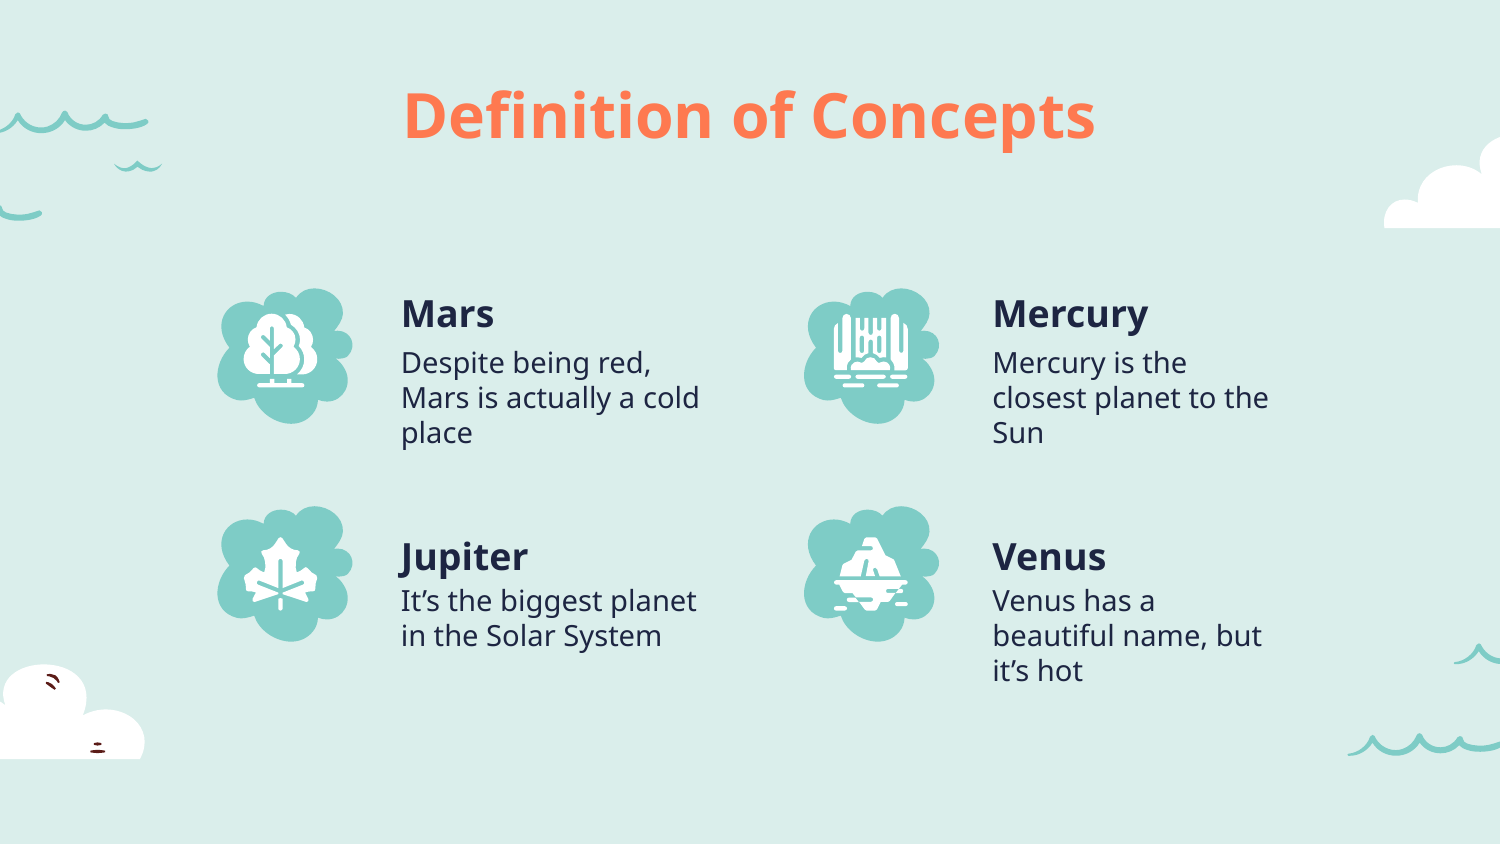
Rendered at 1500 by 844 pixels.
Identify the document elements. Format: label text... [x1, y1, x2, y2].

title Venus [977, 519, 1179, 567]
subtitle It’s the biggest planet in the Solar System [385, 567, 726, 695]
title Mars [385, 276, 628, 351]
title Mercury [977, 276, 1179, 328]
subtitle Mercury is the closest planet to the Sun [977, 328, 1290, 424]
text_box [243, 536, 318, 611]
text_box [217, 506, 353, 642]
title Definition of Concepts [193, 61, 1307, 182]
subtitle Venus has a beautiful name, but it’s hot [977, 567, 1290, 695]
text_box [804, 288, 940, 424]
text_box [833, 313, 909, 388]
subtitle Despite being red, Mars is actually a cold place [385, 328, 742, 424]
text_box [804, 506, 940, 620]
text_box [217, 288, 353, 424]
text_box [833, 536, 909, 611]
title Jupiter [385, 506, 628, 594]
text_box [243, 313, 318, 388]
text_box [842, 619, 905, 642]
